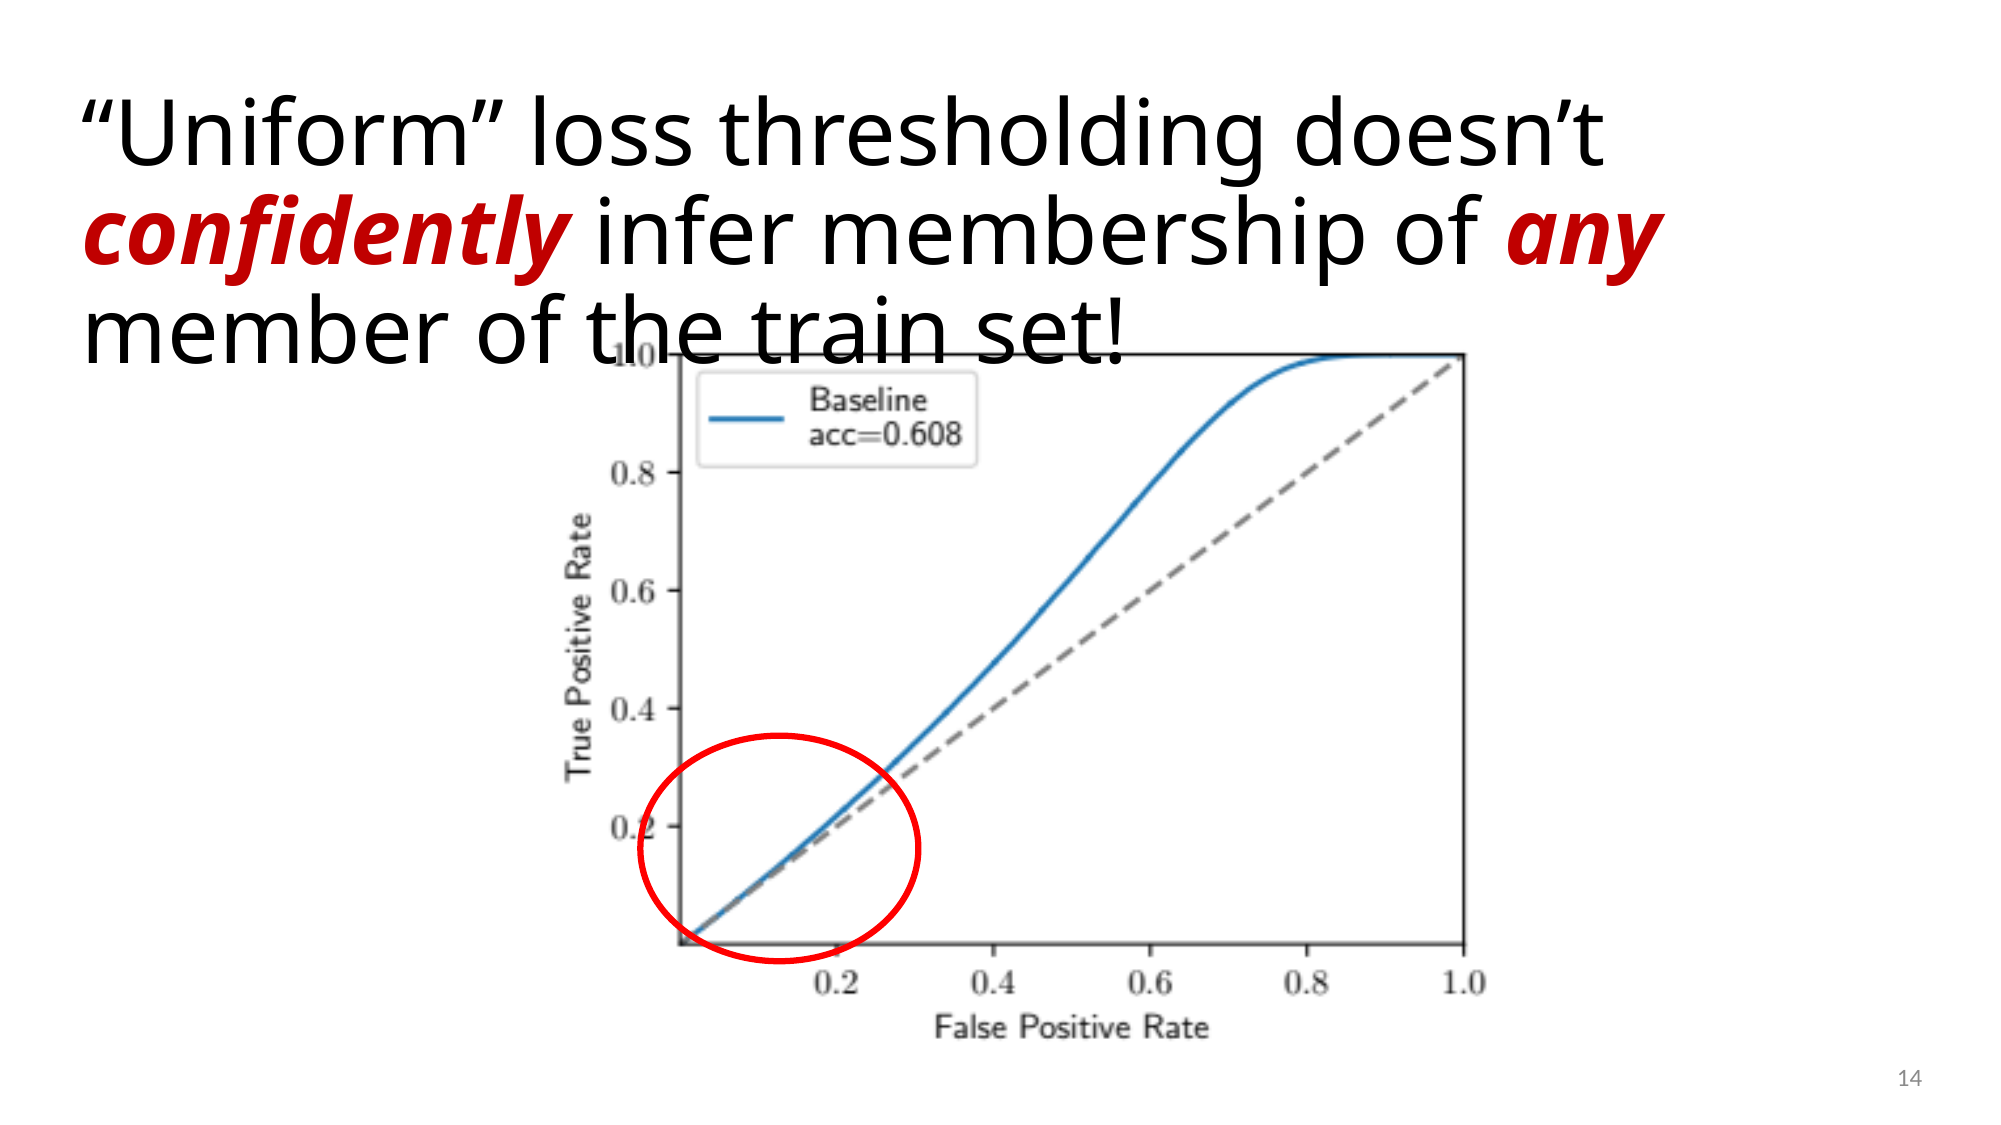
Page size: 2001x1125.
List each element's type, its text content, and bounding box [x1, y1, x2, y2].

title “Uniform” loss thresholding doesn’t confidently infer membership of any member of the train set! [66, 78, 2000, 297]
slide_number 14 [1752, 1046, 1938, 1106]
picture [499, 325, 1500, 1076]
